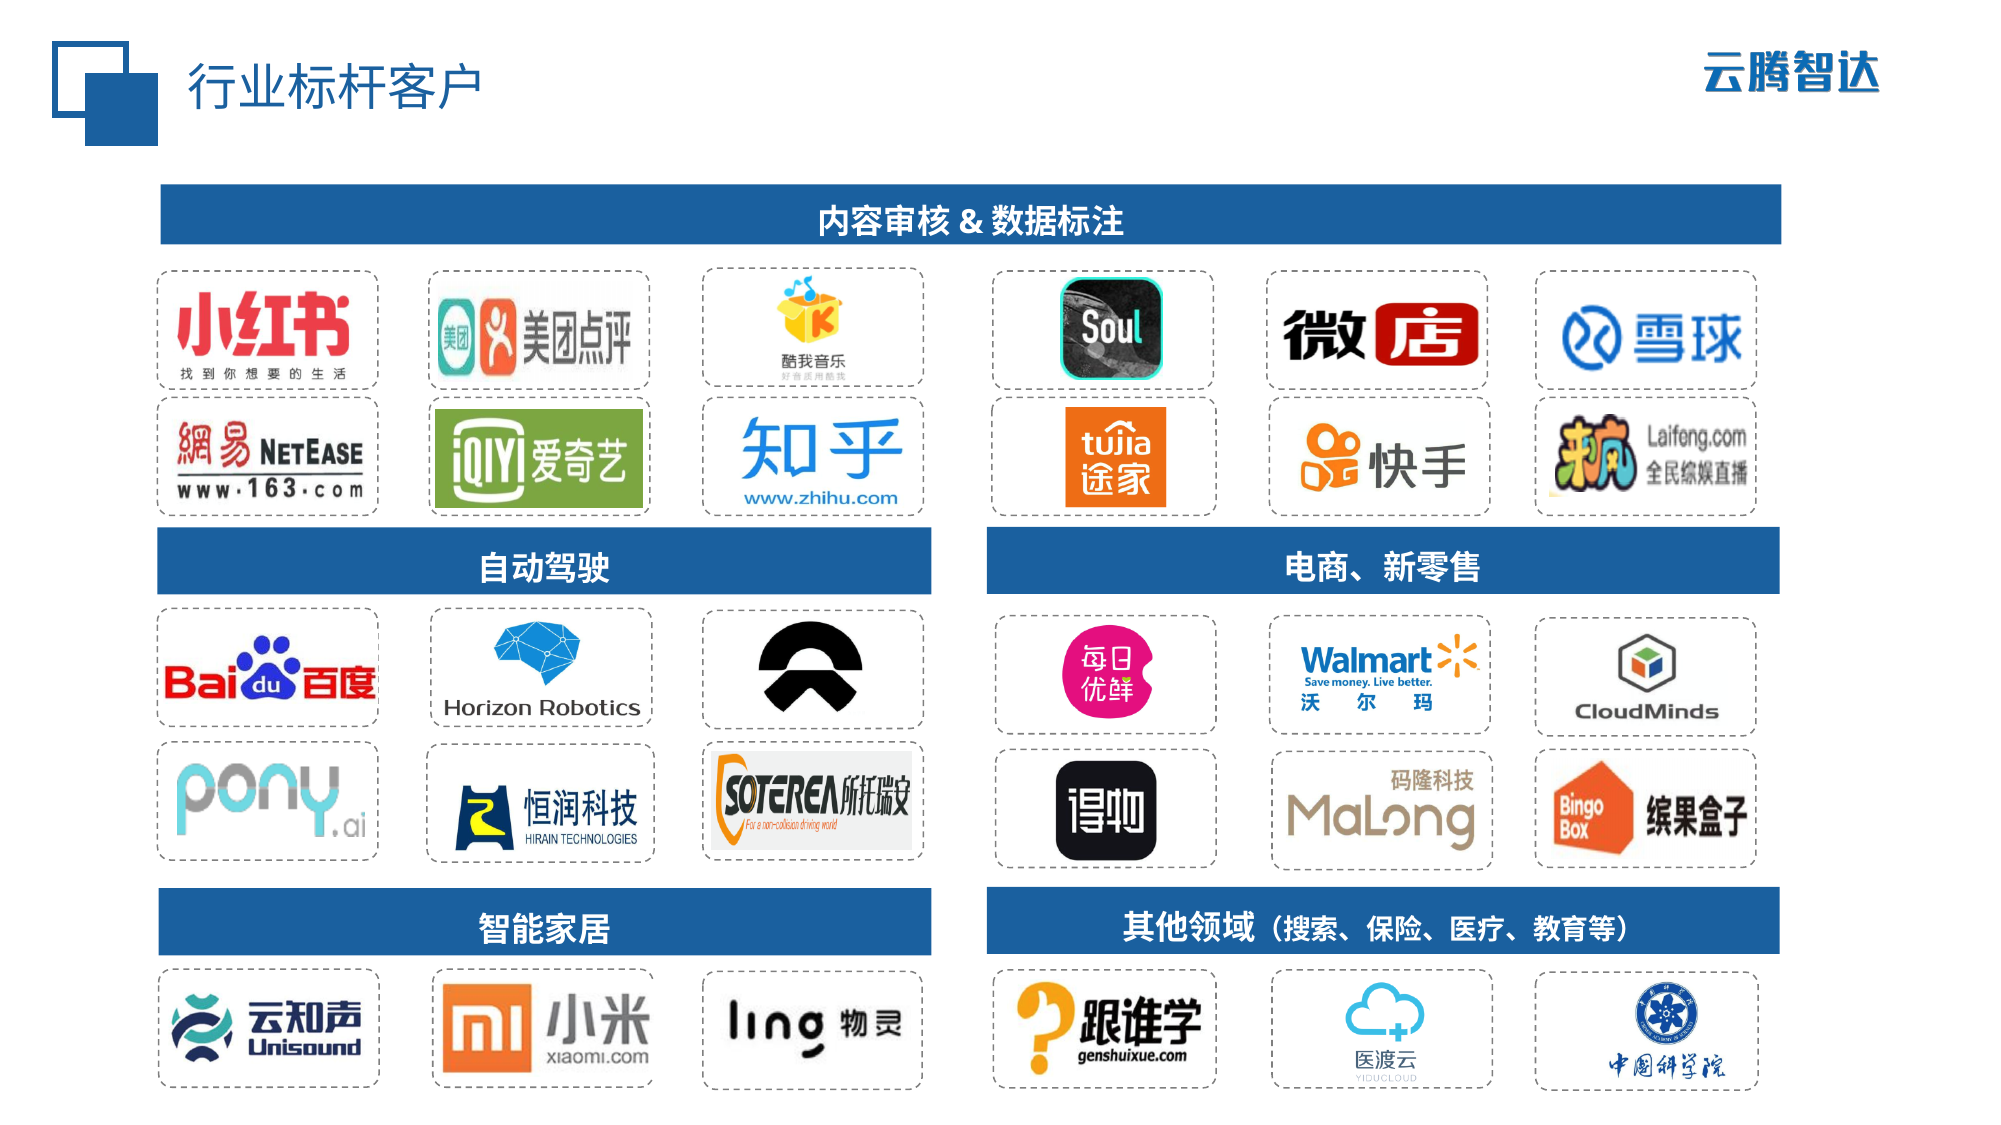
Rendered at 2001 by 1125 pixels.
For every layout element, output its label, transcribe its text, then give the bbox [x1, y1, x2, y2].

picture [1295, 421, 1467, 492]
picture [1590, 979, 1739, 1082]
text_box 智能家居 [158, 888, 932, 956]
picture [448, 775, 640, 854]
text_box [1273, 863, 1491, 870]
picture [166, 415, 370, 508]
picture [1343, 979, 1428, 1085]
text_box [54, 43, 127, 116]
picture [731, 414, 906, 508]
picture [1548, 406, 1750, 497]
text_box [999, 863, 1213, 868]
picture [716, 989, 916, 1068]
picture [168, 989, 365, 1064]
picture [1059, 276, 1165, 382]
picture [1054, 759, 1158, 862]
picture [752, 272, 872, 385]
text_box [1538, 863, 1753, 868]
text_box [157, 184, 1782, 863]
text_box [1535, 972, 1759, 1091]
picture [1282, 763, 1478, 853]
picture [1551, 758, 1748, 859]
picture [1051, 624, 1161, 720]
text_box [702, 971, 923, 1090]
picture [1282, 300, 1484, 366]
picture [1284, 632, 1482, 713]
text_box [85, 73, 158, 146]
picture [747, 615, 869, 718]
text_box [432, 969, 653, 1076]
picture [163, 633, 378, 704]
text_box 行业标杆客户 [187, 43, 1410, 127]
picture [435, 409, 643, 508]
picture [440, 618, 643, 720]
picture [1007, 979, 1205, 1077]
text_box 其他领域（搜索、保险、医疗、教育等） [986, 886, 1780, 954]
text_box [1271, 969, 1493, 1088]
picture [435, 281, 633, 382]
picture [1063, 405, 1167, 508]
picture [162, 751, 372, 847]
picture [1566, 629, 1728, 726]
picture [1695, 0, 1892, 248]
picture [711, 751, 912, 850]
text_box [993, 969, 1217, 1088]
picture [433, 980, 654, 1077]
text_box [158, 969, 380, 1088]
picture [1548, 288, 1750, 382]
picture [162, 281, 371, 385]
text_box [433, 1077, 653, 1088]
